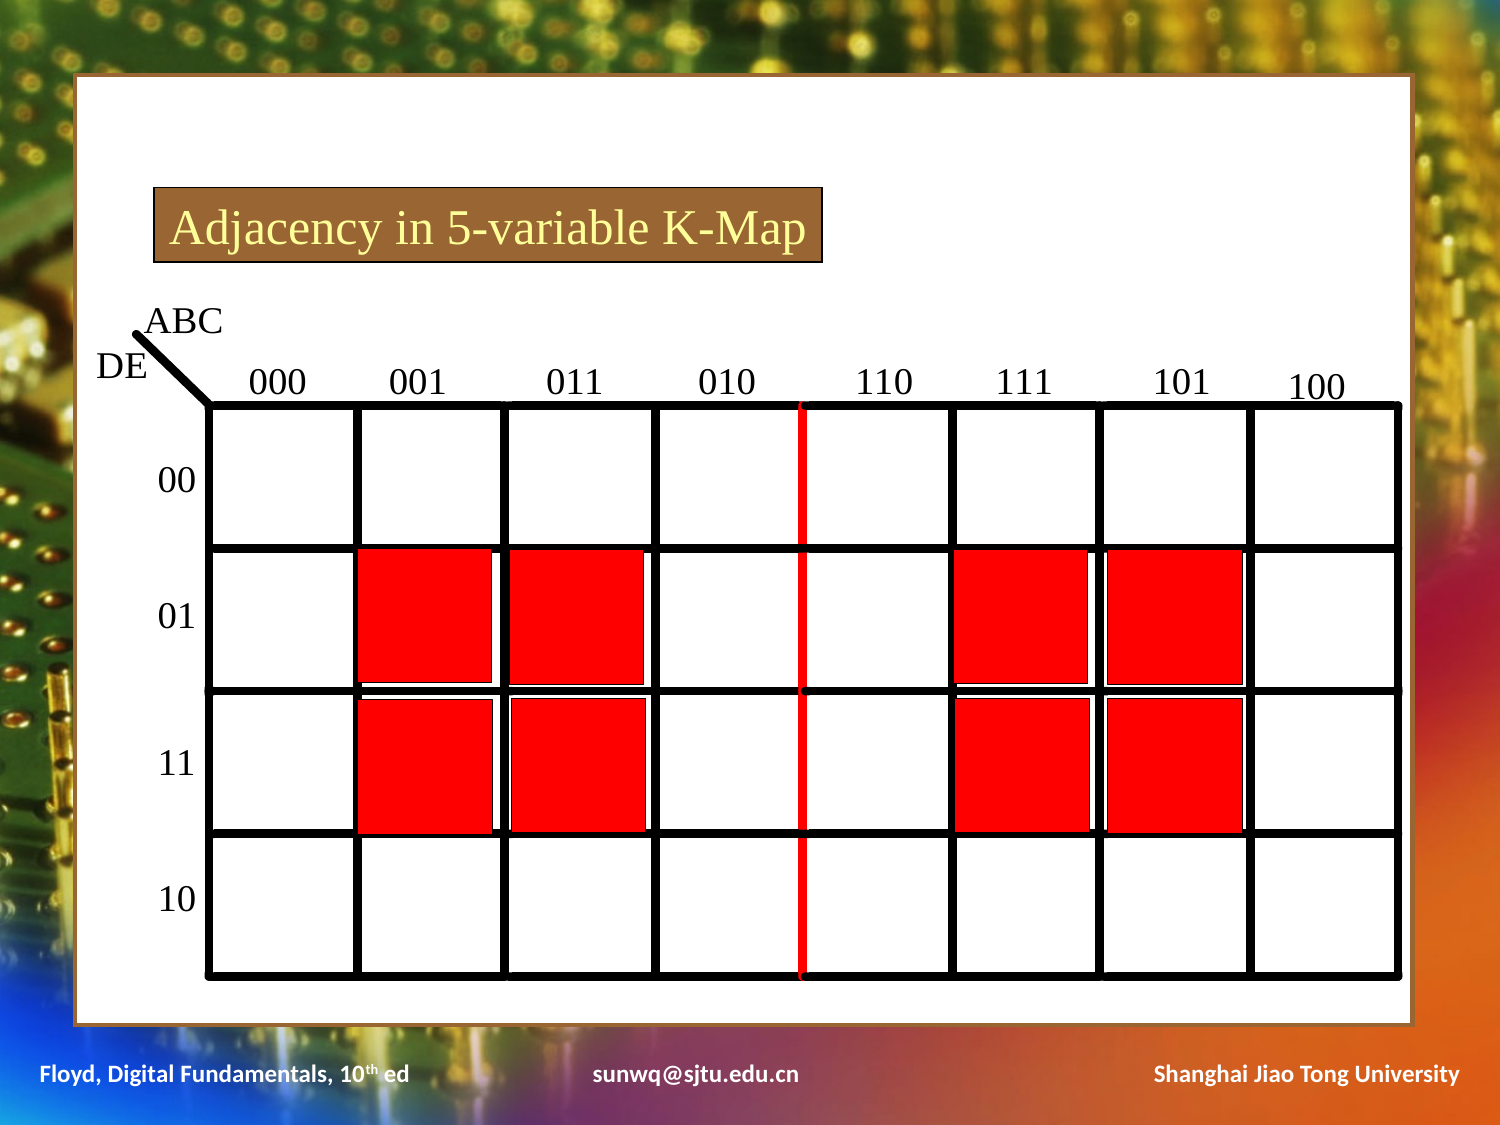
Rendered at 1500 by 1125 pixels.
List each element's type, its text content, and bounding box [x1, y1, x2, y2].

picture [0, 0, 1500, 1125]
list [92, 290, 1406, 985]
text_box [1103, 694, 1246, 837]
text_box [353, 695, 496, 838]
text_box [1103, 545, 1246, 688]
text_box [950, 693, 1093, 837]
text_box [507, 694, 650, 837]
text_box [353, 543, 496, 687]
text_box Adjacency in 5-variable K-Map [153, 187, 822, 263]
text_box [948, 545, 1092, 688]
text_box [505, 545, 648, 688]
